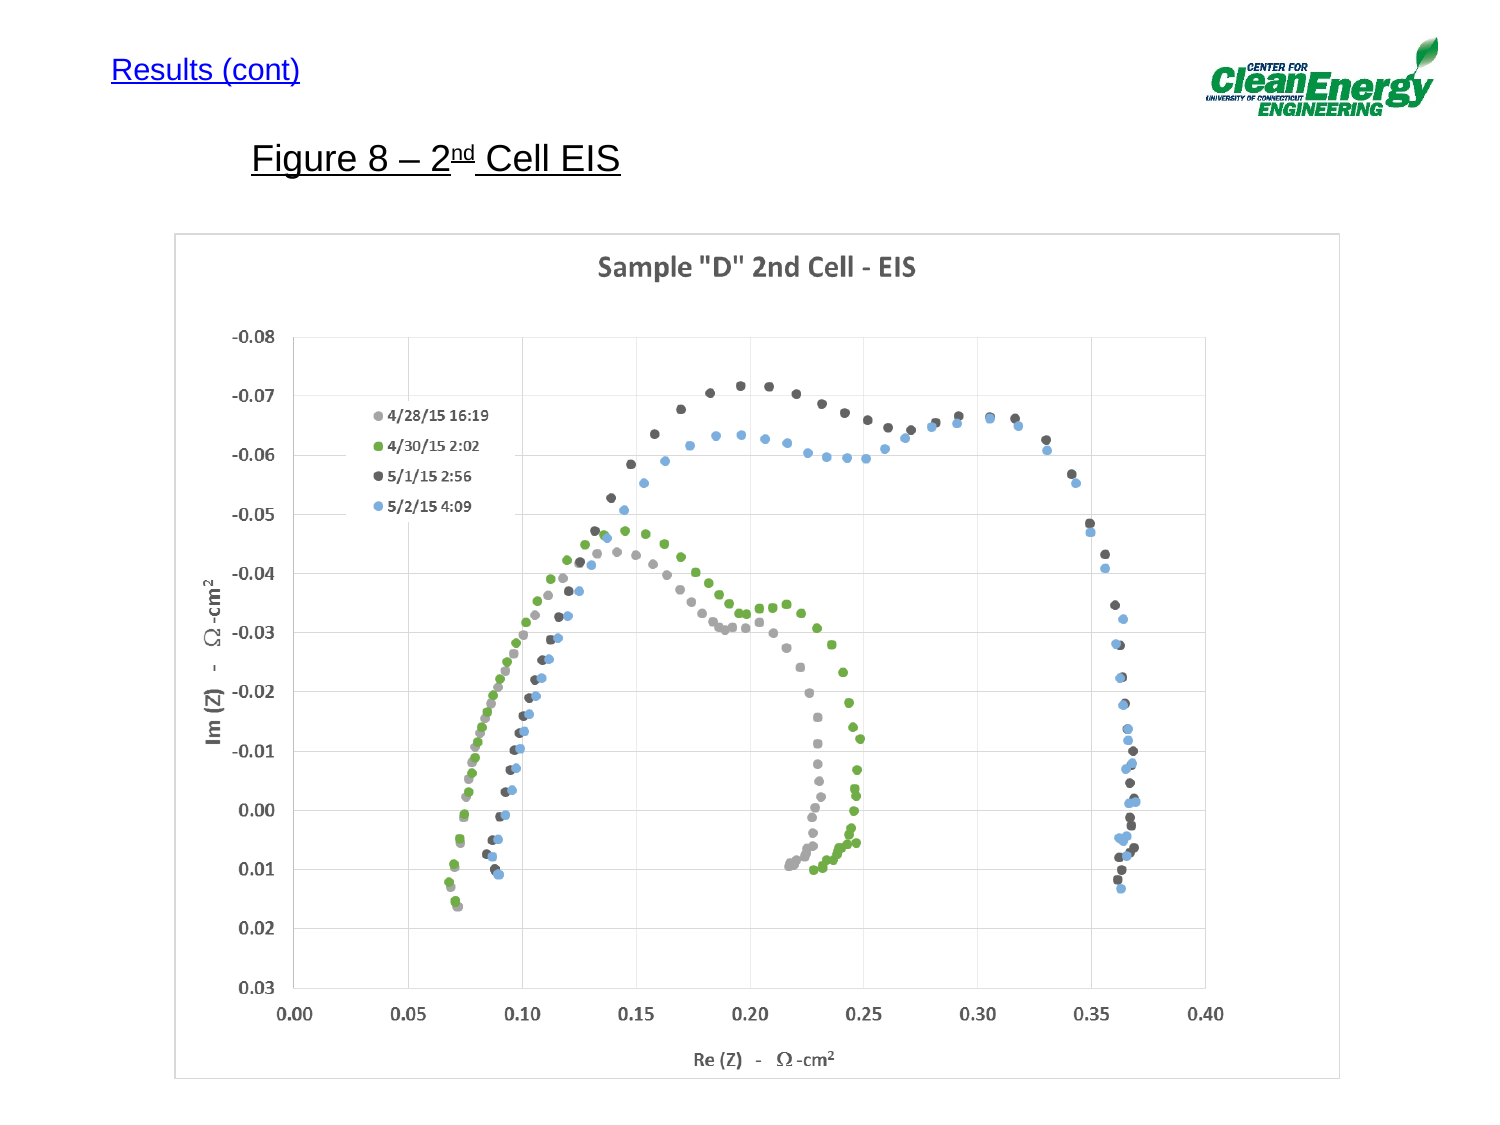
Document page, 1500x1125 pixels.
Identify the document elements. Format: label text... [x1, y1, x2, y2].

text_box Figure 8 – 2nd Cell EIS [236, 131, 1290, 212]
picture [174, 233, 1340, 1080]
title Results (cont) [96, 46, 748, 132]
picture [1206, 36, 1438, 116]
